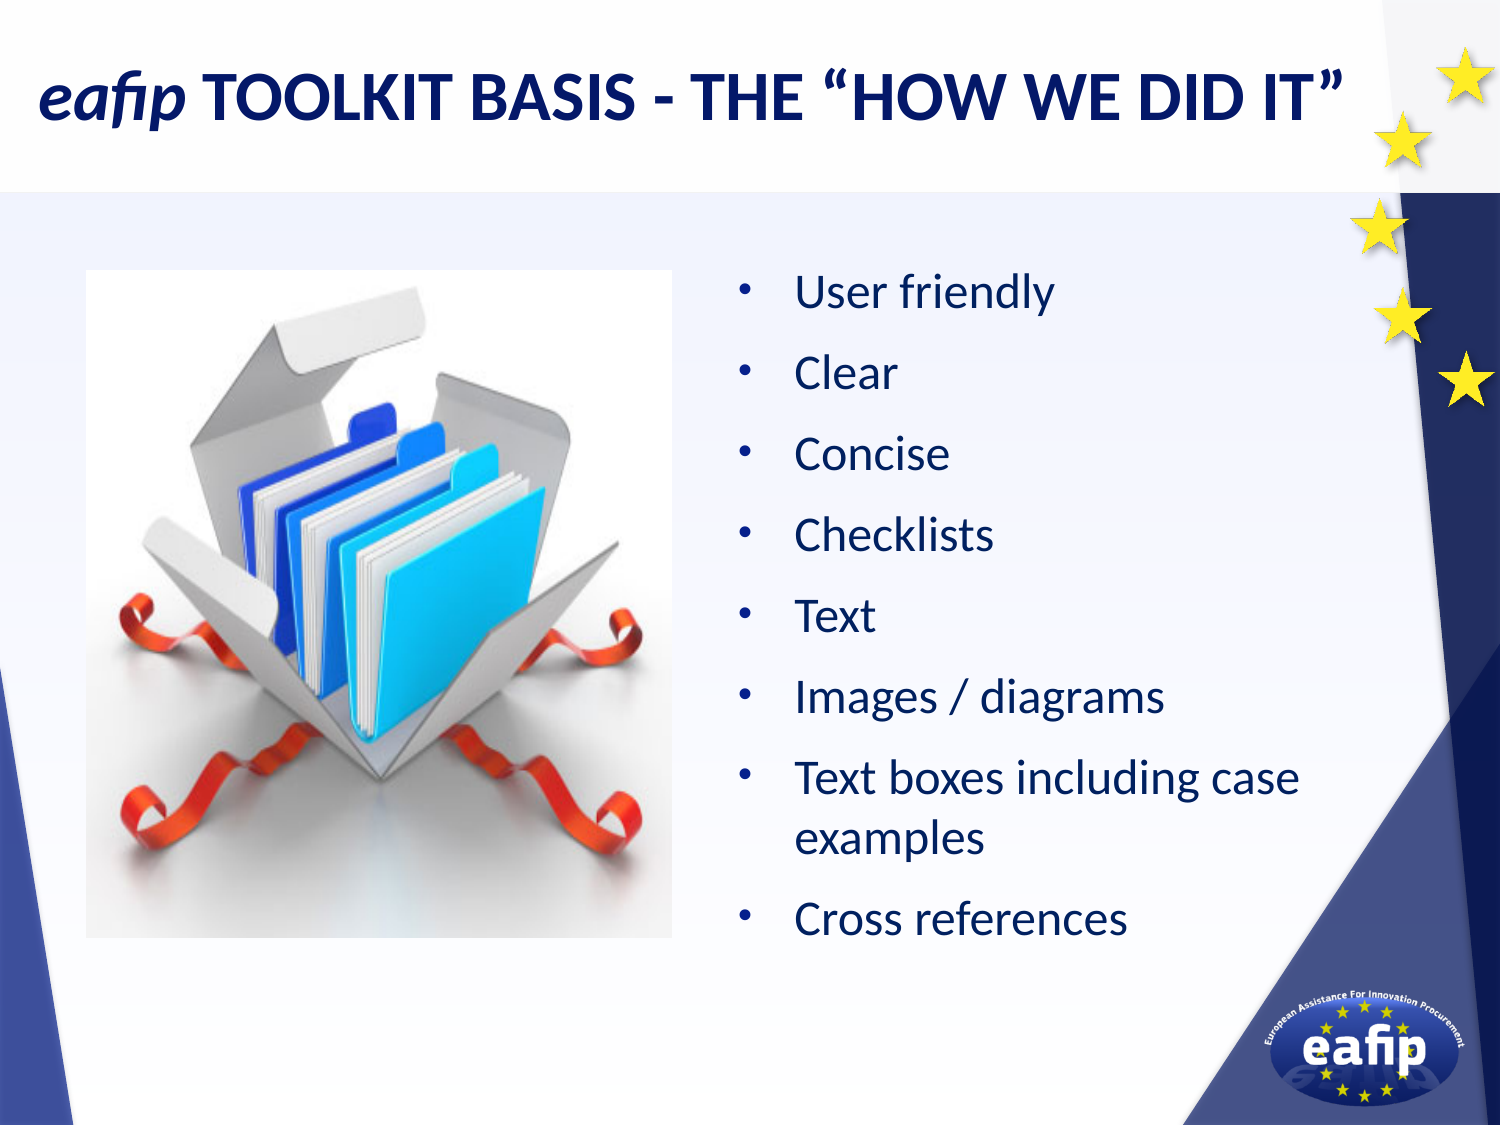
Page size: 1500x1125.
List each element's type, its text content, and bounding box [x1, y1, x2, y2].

picture [1256, 971, 1473, 1125]
picture [1349, 33, 1500, 426]
text_box User friendly Clear Concise Checklists Text Images / diagrams Text boxes including case examples Cross references [723, 251, 1432, 1017]
text_box eafip TOOLKIT BASIS - THE “HOW WE DID IT” [0, 42, 1387, 142]
picture [85, 270, 673, 939]
